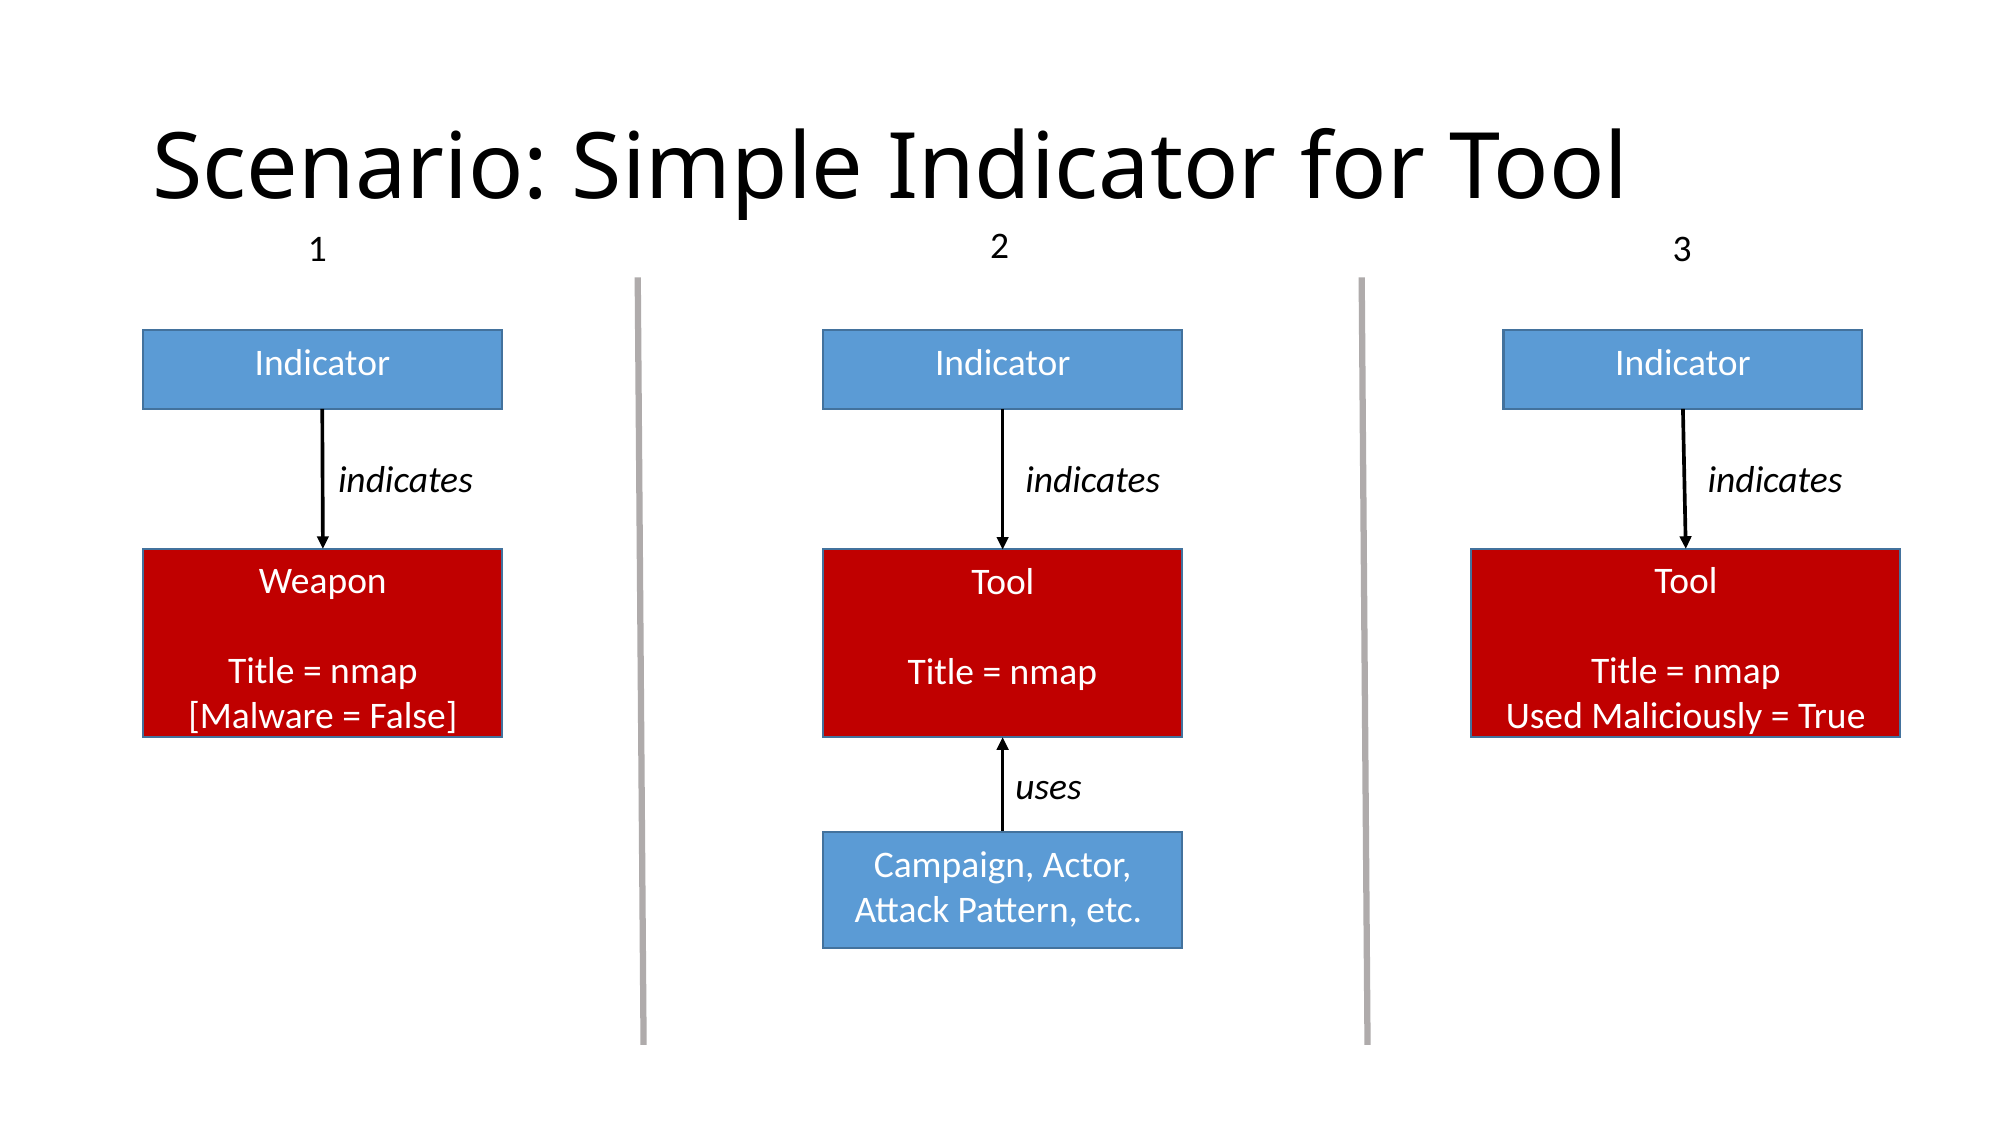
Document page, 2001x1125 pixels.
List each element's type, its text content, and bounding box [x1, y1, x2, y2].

text_box 3 [1657, 216, 1707, 277]
text_box Indicator [822, 329, 1183, 410]
title Scenario: Simple Indicator for Tool [137, 59, 1863, 278]
text_box indicates [323, 448, 488, 508]
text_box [1682, 408, 1686, 549]
text_box indicates [1010, 448, 1176, 508]
text_box Tool Title = nmap Used Maliciously = True [1470, 548, 1901, 738]
text_box Indicator [1502, 329, 1863, 410]
text_box indicates [1692, 448, 1858, 508]
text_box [637, 277, 644, 1045]
text_box Indicator [142, 329, 503, 410]
text_box 1 [293, 216, 342, 277]
text_box Campaign, Actor, Attack Pattern, etc. [822, 831, 1183, 949]
text_box Weapon Title = nmap [Malware = False] [142, 548, 503, 738]
text_box Tool Title = nmap [822, 548, 1183, 738]
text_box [1361, 277, 1368, 1045]
text_box uses [1003, 754, 1097, 815]
text_box 2 [975, 213, 1025, 274]
